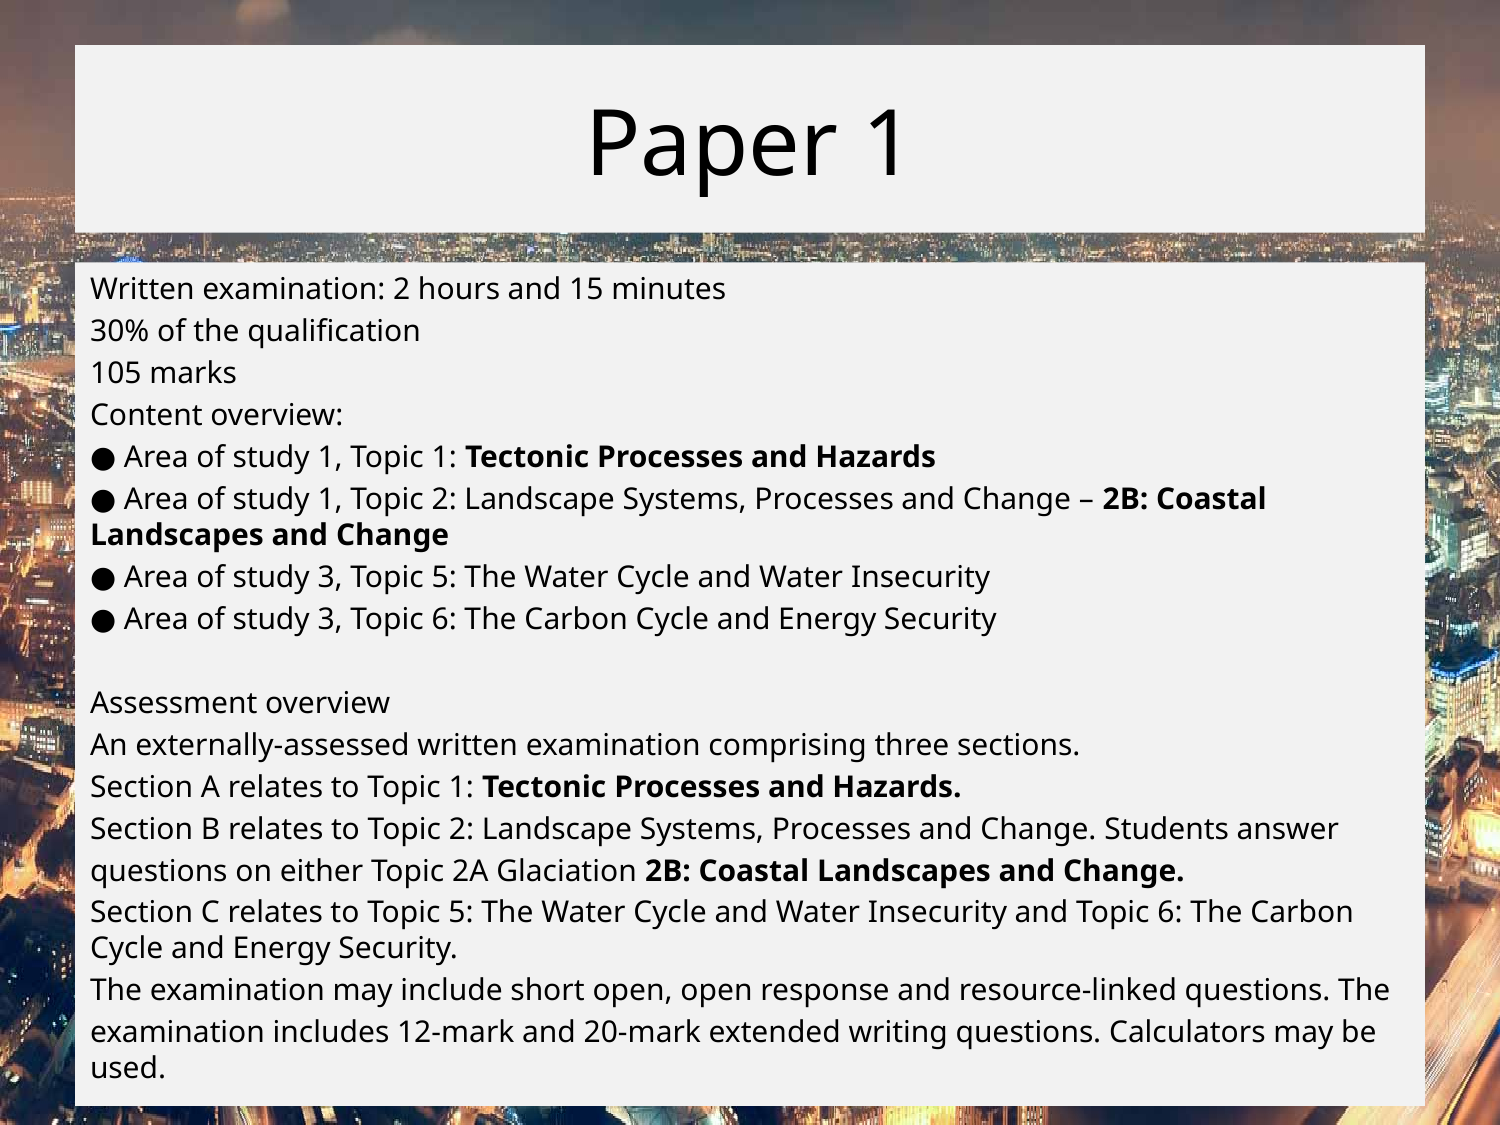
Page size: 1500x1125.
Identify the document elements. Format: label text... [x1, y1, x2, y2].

list Written examination: 2 hours and 15 minutes 30% of the qualification 105 marks Content overview: ● Area of study 1, Topic 1: Tectonic Processes and Hazards ● Area of study 1, Topic 2: Landscape Systems, Processes and Change – 2B: Coastal Landscapes and Change ● Area of study 3, Topic 5: The Water Cycle and Water Insecurity ● Area of study 3, Topic 6: The Carbon Cycle and Energy Security Assessment overview An externally-assessed written examination comprising three sections. Section A relates to Topic 1: Tectonic Processes and Hazards. Section B relates to Topic 2: Landscape Systems, Processes and Change. Students answer questions on either Topic 2A Glaciation 2B: Coastal Landscapes and Change. Section C relates to Topic 5: The Water Cycle and Water Insecurity and Topic 6: The Carbon Cycle and Energy Security. The examination may include short open, open response and resource-linked questions. The examination includes 12-mark and 20-mark extended writing questions. Calculators may be used. [75, 262, 1425, 1106]
picture [0, 0, 1500, 1125]
title Paper 1 [75, 45, 1425, 233]
